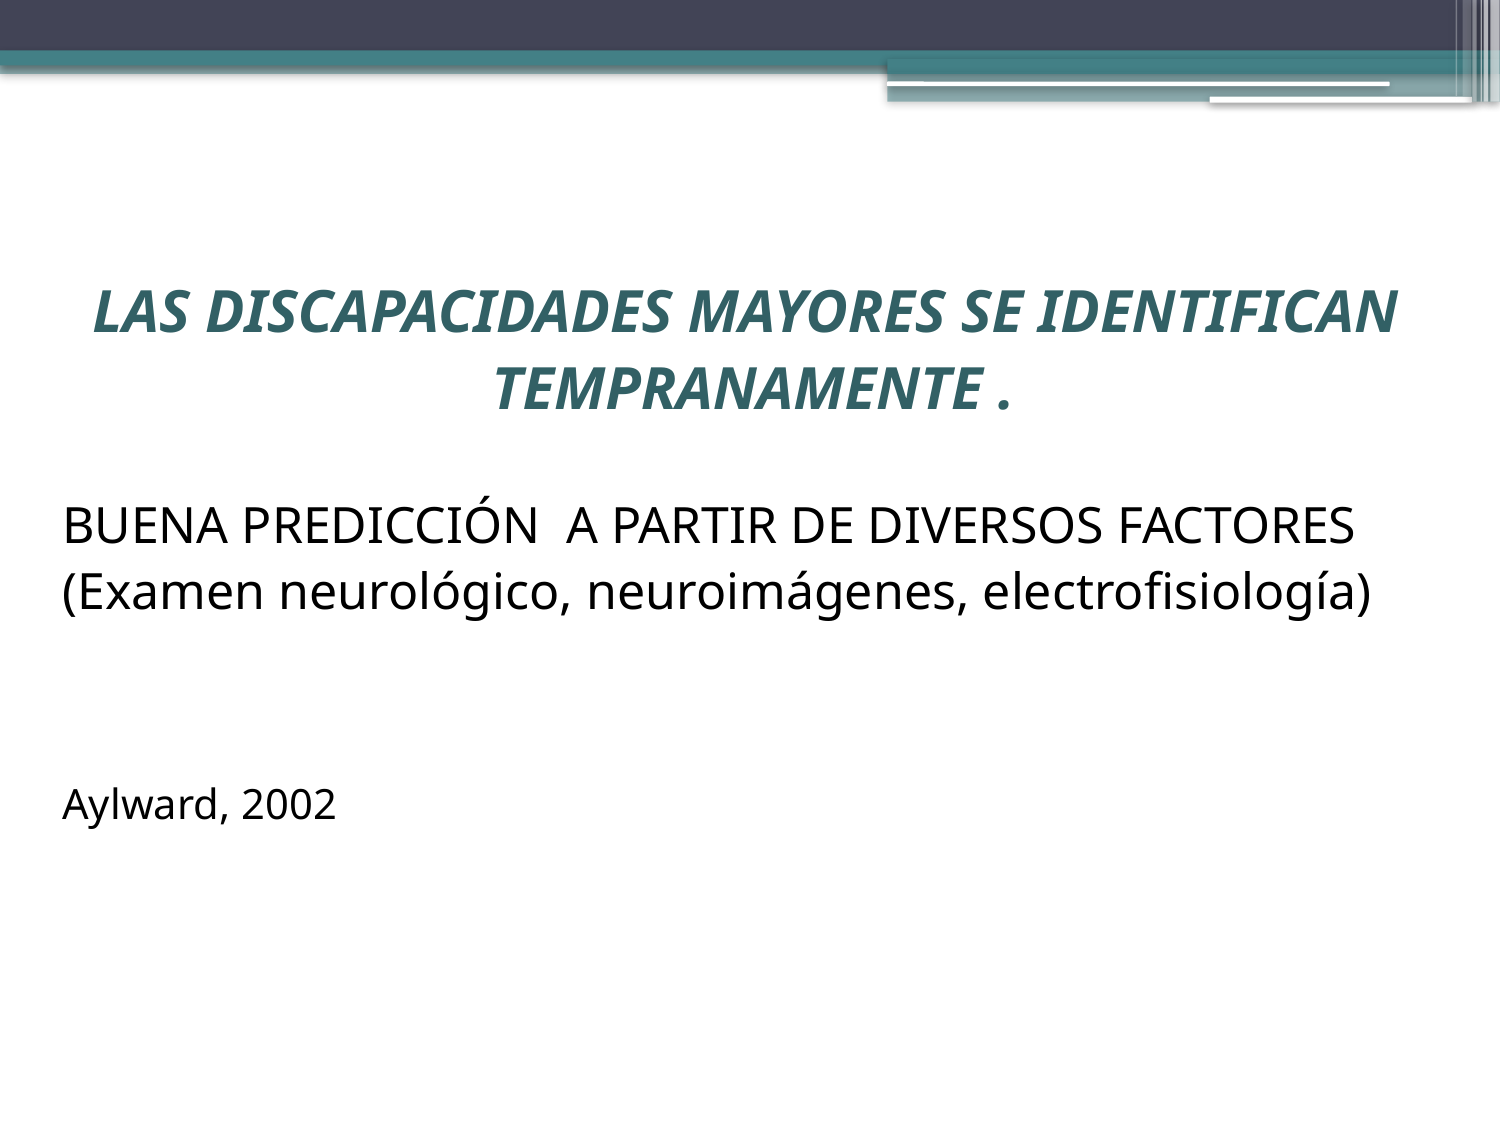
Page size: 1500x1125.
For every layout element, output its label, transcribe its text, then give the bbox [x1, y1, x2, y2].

list LAS DISCAPACIDADES MAYORES SE IDENTIFICAN TEMPRANAMENTE . BUENA PREDICCIÓN A PARTIR DE DIVERSOS FACTORES (Examen neurológico, neuroimágenes, electrofisiología) Aylward, 2002 [29, 267, 1459, 1003]
